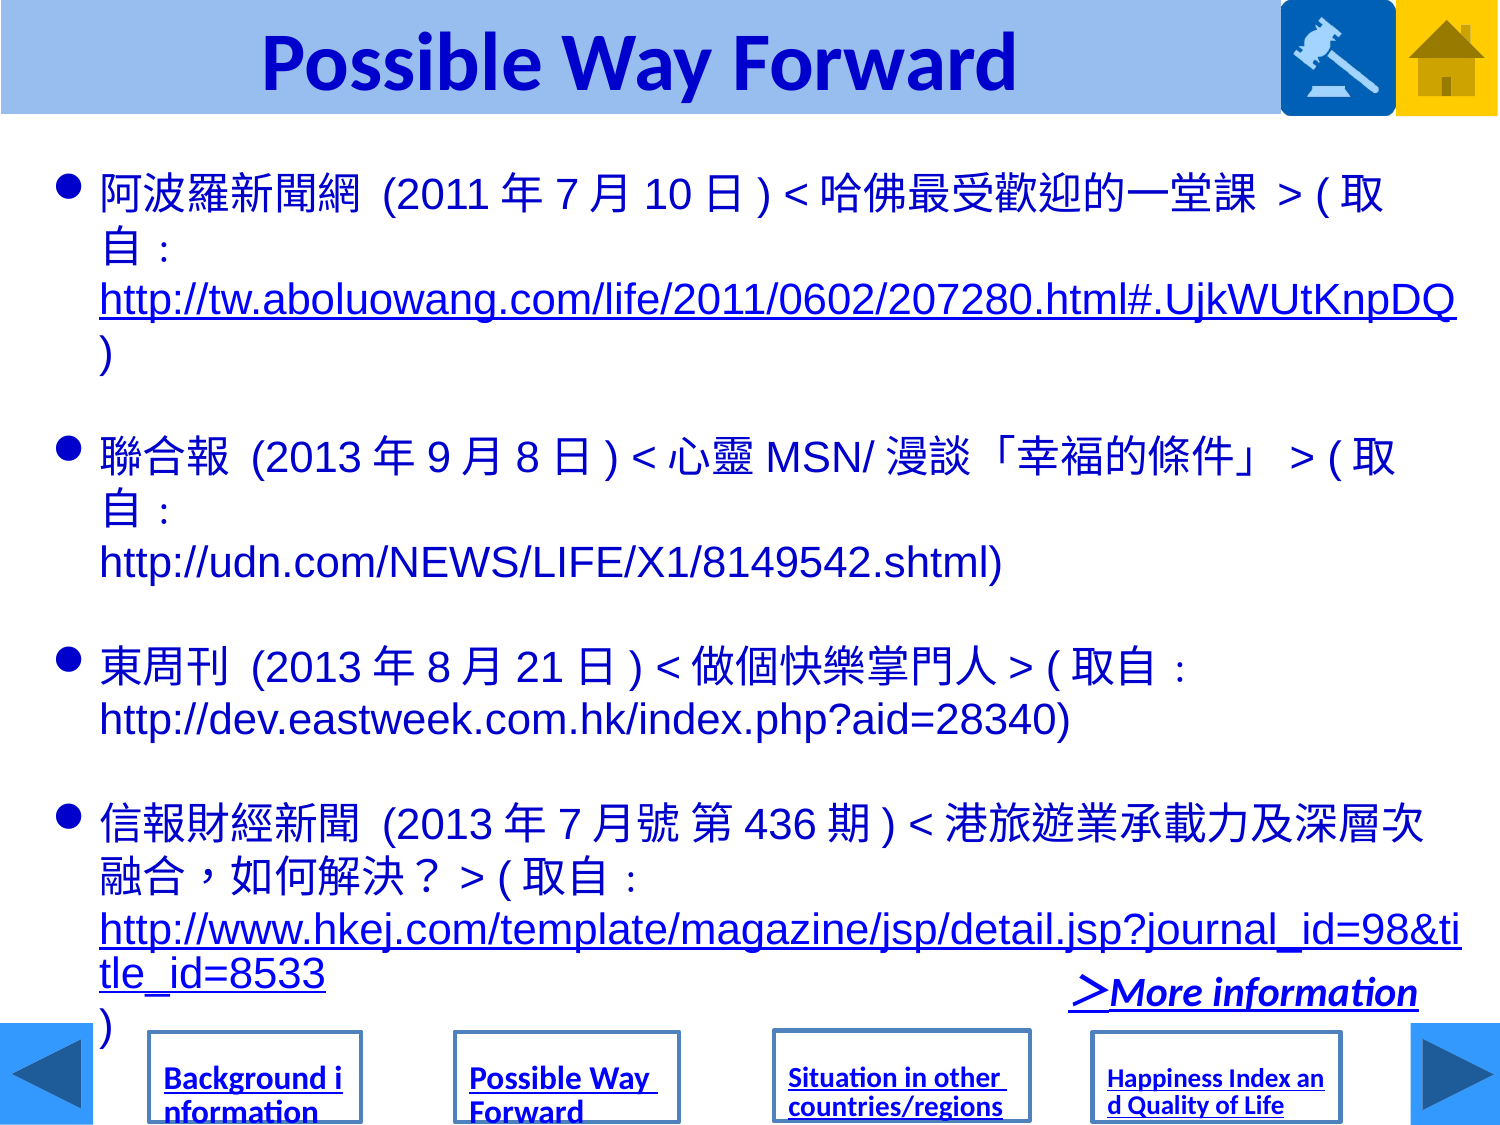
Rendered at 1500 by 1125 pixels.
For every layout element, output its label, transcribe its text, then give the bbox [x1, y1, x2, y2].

text_box Possible Way Forward [0, 0, 1279, 115]
text_box 阿波羅新聞網 (2011年7月10日) <哈佛最受歡迎的一堂課 > (取自﹕ http://tw.aboluowang.com/life/2011/0602/207280.html#.UjkWUtKnpDQ) 聯合報 (2013年9月8日) <心靈MSN/漫談「幸褔的條件」> (取自﹕ http://udn.com/NEWS/LIFE/X1/8149542.shtml) 東周刊 (2013年8月21日) <做個快樂掌門人> (取自﹕ http://dev.eastweek.com.hk/index.php?aid=28340) 信報財經新聞 (2013年7月號 第436期) <港旅遊業承載力及深層次融合，如何解決？> (取自﹕ http://www.hkej.com/template/magazine/jsp/detail.jsp?journal_id=98&title_id=8533) [37, 158, 1483, 1014]
text_box [1397, 0, 1498, 117]
text_box [1410, 1023, 1500, 1125]
picture [1281, 0, 1397, 117]
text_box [148, 1030, 1341, 1123]
text_box [0, 1023, 93, 1125]
text_box ＞More information [1052, 957, 1434, 1033]
